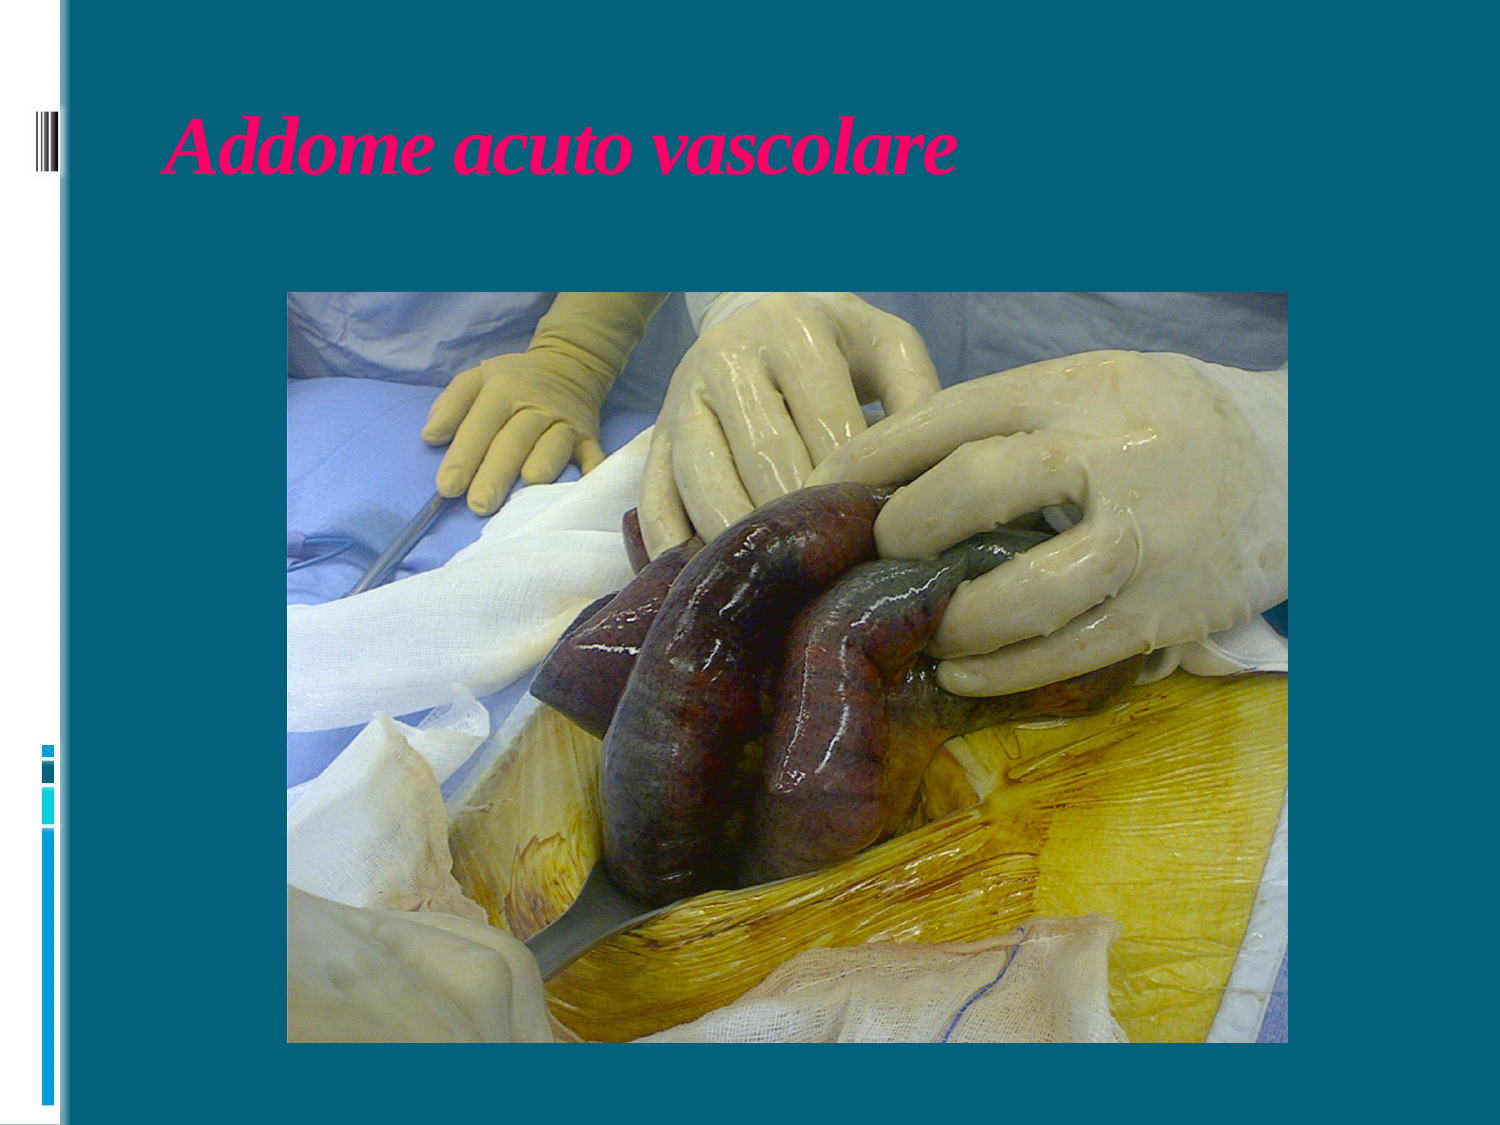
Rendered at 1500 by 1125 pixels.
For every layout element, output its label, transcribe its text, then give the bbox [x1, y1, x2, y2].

title Addome acuto vascolare [150, 84, 1425, 235]
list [287, 292, 1288, 1044]
